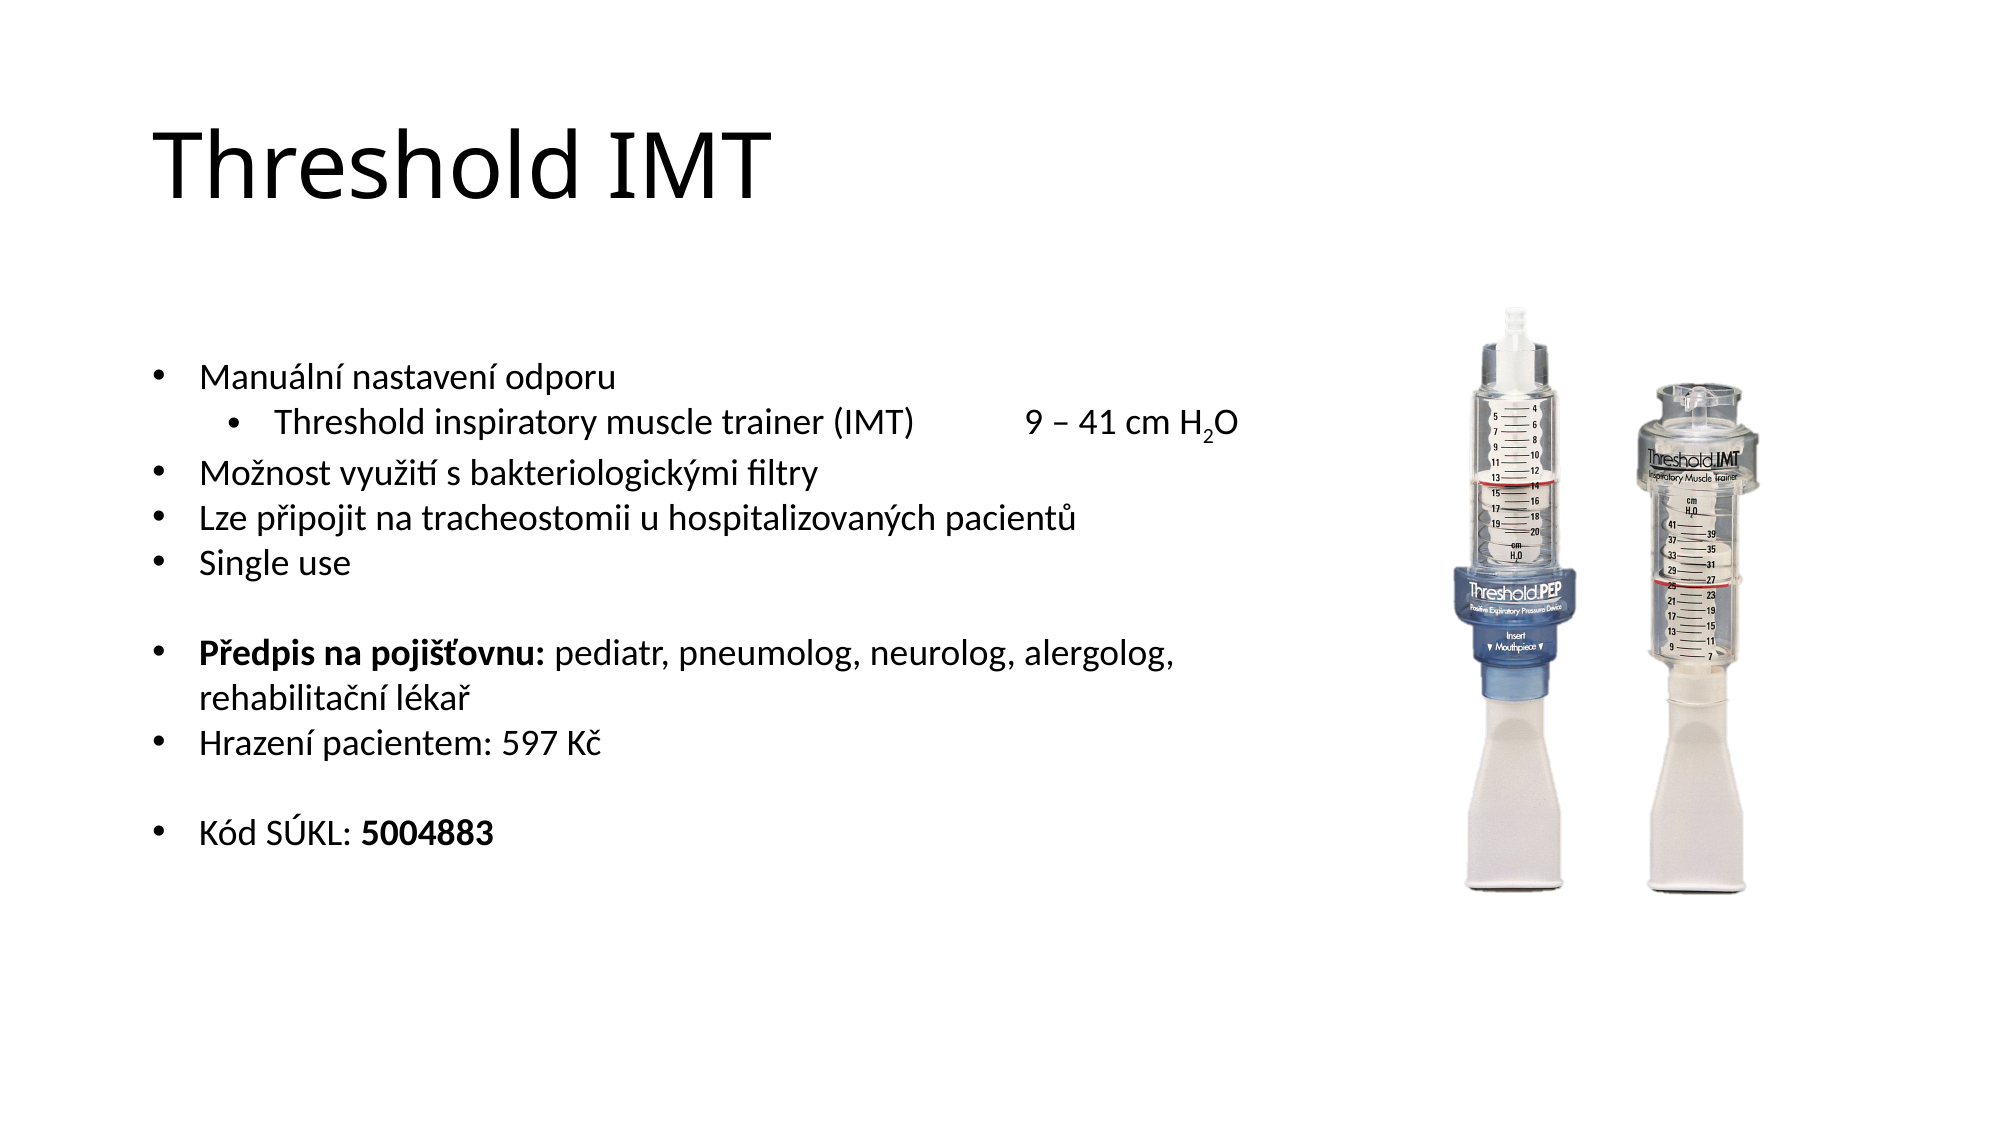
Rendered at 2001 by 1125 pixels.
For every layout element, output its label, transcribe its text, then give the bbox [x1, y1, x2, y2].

title Threshold IMT [137, 59, 1863, 278]
picture [1302, 179, 1889, 994]
text_box Manuální nastavení odporu Threshold inspiratory muscle trainer (IMT) 9 – 41 cm H2O Možnost využití s bakteriologickými filtry Lze připojit na tracheostomii u hospitalizovaných pacientů Single use Předpis na pojišťovnu: pediatr, pneumolog, neurolog, alergolog, rehabilitační lékař Hrazení pacientem: 597 Kč Kód SÚKL: 5004883 [137, 344, 1302, 906]
